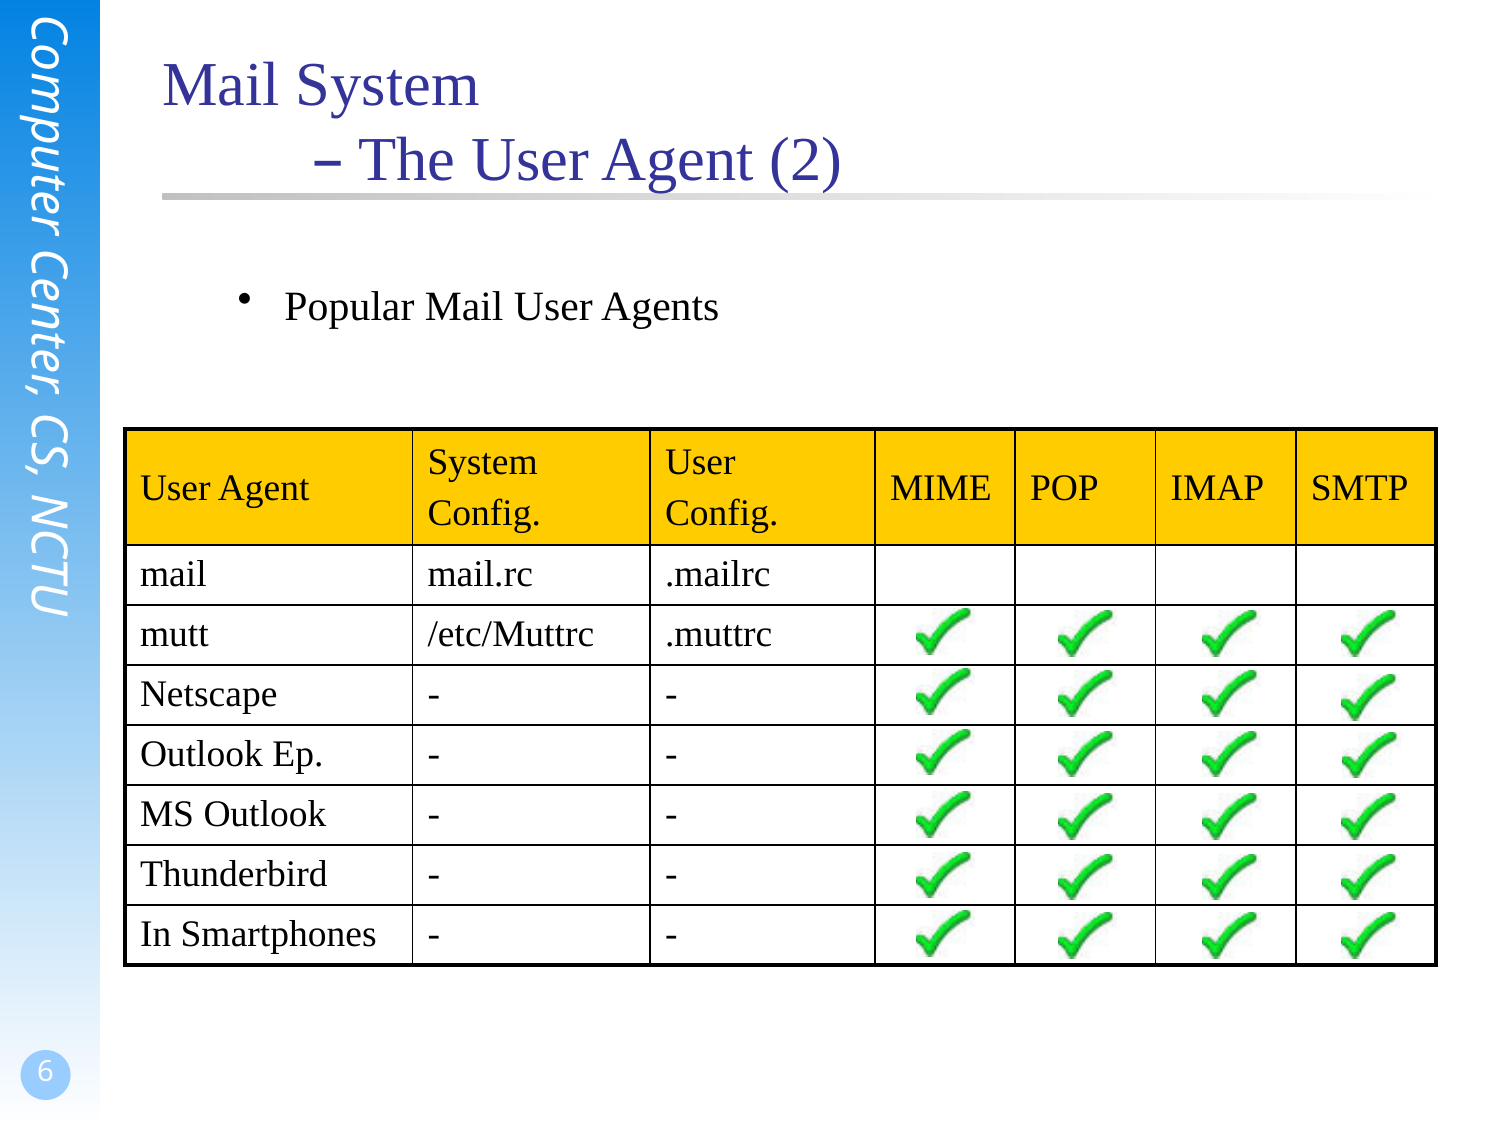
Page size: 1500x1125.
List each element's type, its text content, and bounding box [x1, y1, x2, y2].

table_cell [1156, 726, 1295, 784]
table_cell - [413, 906, 649, 963]
table_header POP [1016, 431, 1155, 544]
table_cell [876, 906, 1014, 963]
table_header MIME [876, 431, 1014, 544]
table_cell [1016, 666, 1155, 724]
table_cell [876, 726, 1014, 784]
picture [1201, 793, 1261, 840]
table_cell mail.rc [413, 546, 649, 604]
table_cell [1297, 726, 1341, 784]
table_cell mutt [127, 606, 412, 664]
table_cell [1400, 726, 1434, 784]
table_cell [1156, 906, 1295, 963]
picture [1058, 670, 1117, 717]
table_cell [1297, 906, 1434, 963]
table_cell [1016, 606, 1155, 664]
table_cell [876, 846, 1014, 904]
picture [1201, 670, 1261, 717]
picture [916, 668, 976, 715]
picture [1058, 793, 1117, 840]
table_header SMTP [1297, 431, 1434, 544]
title Mail System – The User Agent (2) [162, 42, 1438, 231]
table_cell - [651, 666, 874, 724]
list Popular Mail User Agents [162, 278, 1438, 361]
table_cell [876, 606, 1014, 664]
table_cell [1297, 846, 1434, 904]
picture [1201, 853, 1261, 901]
table_cell [1016, 906, 1155, 963]
table_cell [876, 666, 1014, 724]
picture [1058, 610, 1117, 657]
table_cell [1156, 606, 1295, 664]
picture [916, 791, 976, 838]
table_cell /etc/Muttrc [413, 606, 649, 664]
table_cell [1016, 726, 1155, 784]
table_cell [1156, 846, 1295, 904]
table_cell In Smartphones [127, 906, 412, 963]
table_cell [1297, 546, 1434, 604]
table_cell [876, 786, 1014, 844]
picture [1201, 912, 1261, 959]
table_cell - [651, 726, 874, 784]
table_cell [1016, 786, 1155, 844]
picture [1058, 730, 1117, 778]
picture [916, 728, 976, 776]
table_cell .mailrc [651, 546, 874, 604]
table_header User Config. [651, 431, 874, 544]
table_cell MS Outlook [127, 786, 412, 844]
table_cell [1016, 846, 1155, 904]
picture [1058, 853, 1117, 901]
table_cell [1297, 786, 1434, 844]
picture [1341, 793, 1401, 840]
table_header IMAP [1156, 431, 1295, 544]
table_cell [1156, 666, 1295, 724]
picture [916, 910, 976, 957]
table_cell - [651, 846, 874, 904]
table_cell - [413, 846, 649, 904]
picture [1201, 730, 1261, 778]
table_cell [1016, 546, 1155, 604]
table_cell Outlook Ep. [127, 726, 412, 784]
table_cell [876, 546, 1014, 604]
picture [1341, 853, 1401, 901]
picture [1341, 674, 1401, 721]
picture [1341, 912, 1401, 959]
picture [1058, 912, 1117, 959]
table_cell - [651, 906, 874, 963]
table_cell [1156, 546, 1295, 604]
table_cell mail [127, 546, 412, 604]
picture [1201, 610, 1261, 657]
picture [1341, 610, 1401, 657]
picture [1342, 731, 1401, 779]
table_cell [1156, 786, 1295, 844]
table_header System Config. [413, 431, 649, 544]
table_cell - [413, 666, 649, 724]
picture [916, 608, 976, 655]
table_cell [1297, 666, 1434, 724]
table_header User Agent [127, 431, 412, 544]
picture [916, 851, 976, 899]
table_cell - [413, 726, 649, 784]
table_cell Netscape [127, 666, 412, 724]
table_cell - [413, 786, 649, 844]
table_cell Thunderbird [127, 846, 412, 904]
table_cell [1297, 606, 1434, 664]
table_cell - [651, 786, 874, 844]
table_cell .muttrc [651, 606, 874, 664]
